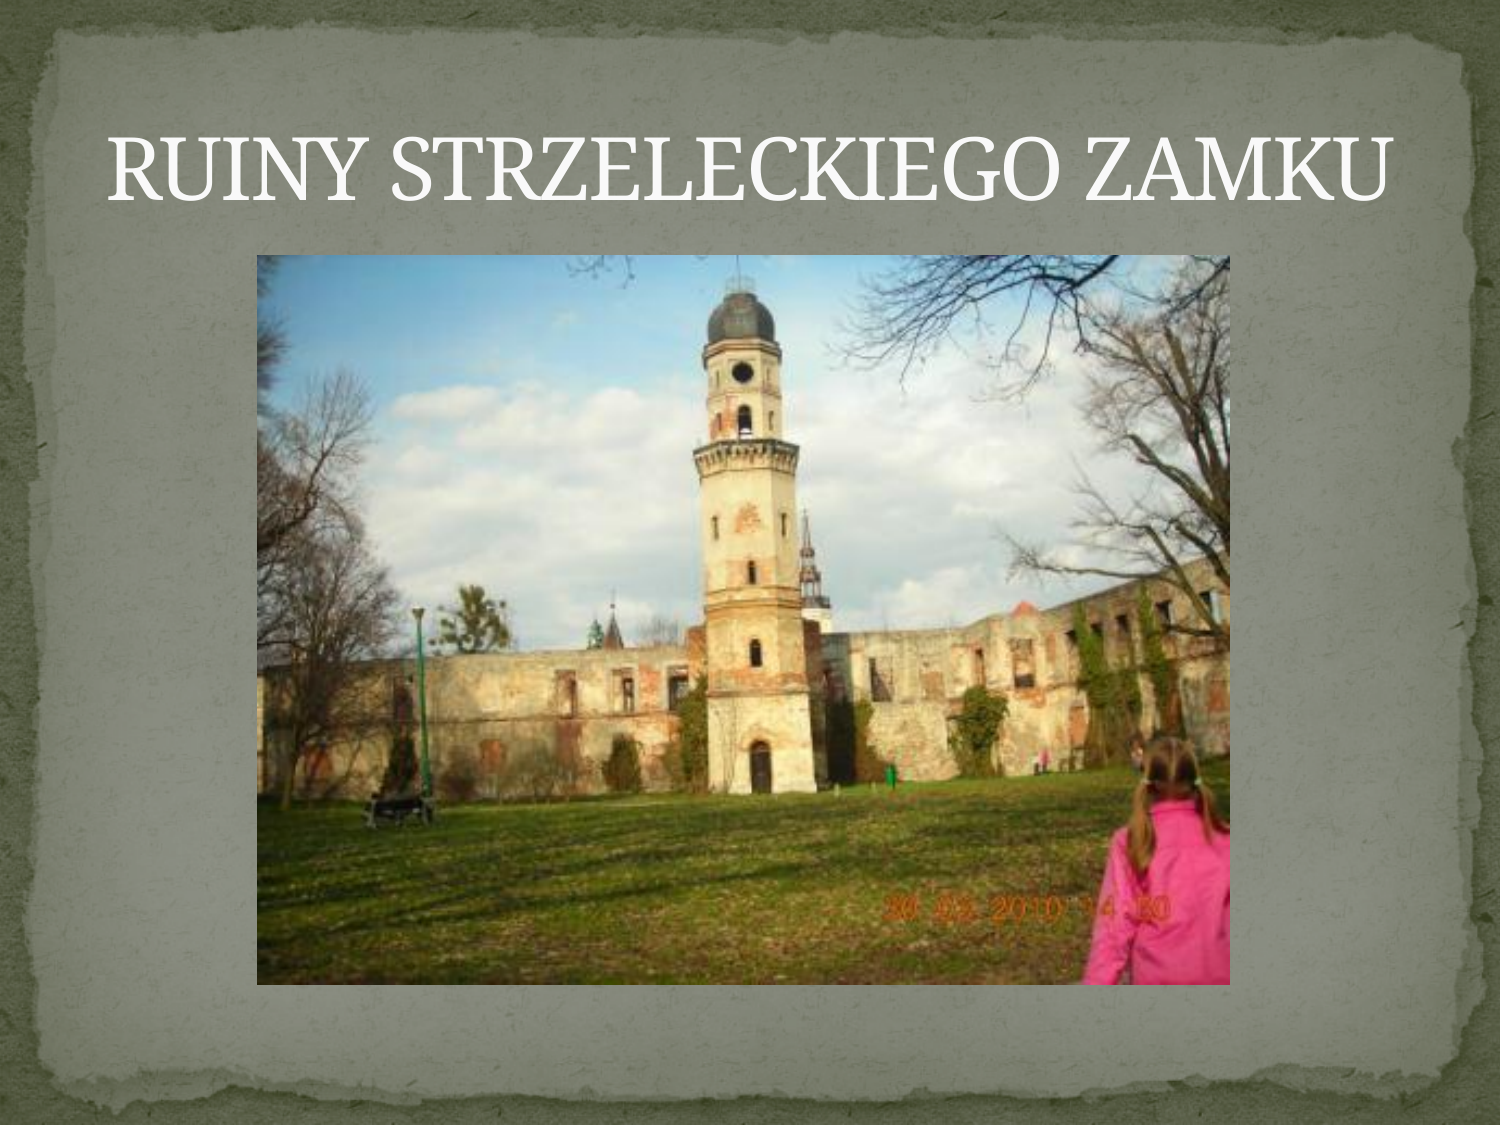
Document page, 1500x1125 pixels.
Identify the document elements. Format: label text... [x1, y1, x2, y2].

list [260, 258, 1228, 982]
title RUINY STRZELECKIEGO ZAMKU [74, 24, 1425, 225]
